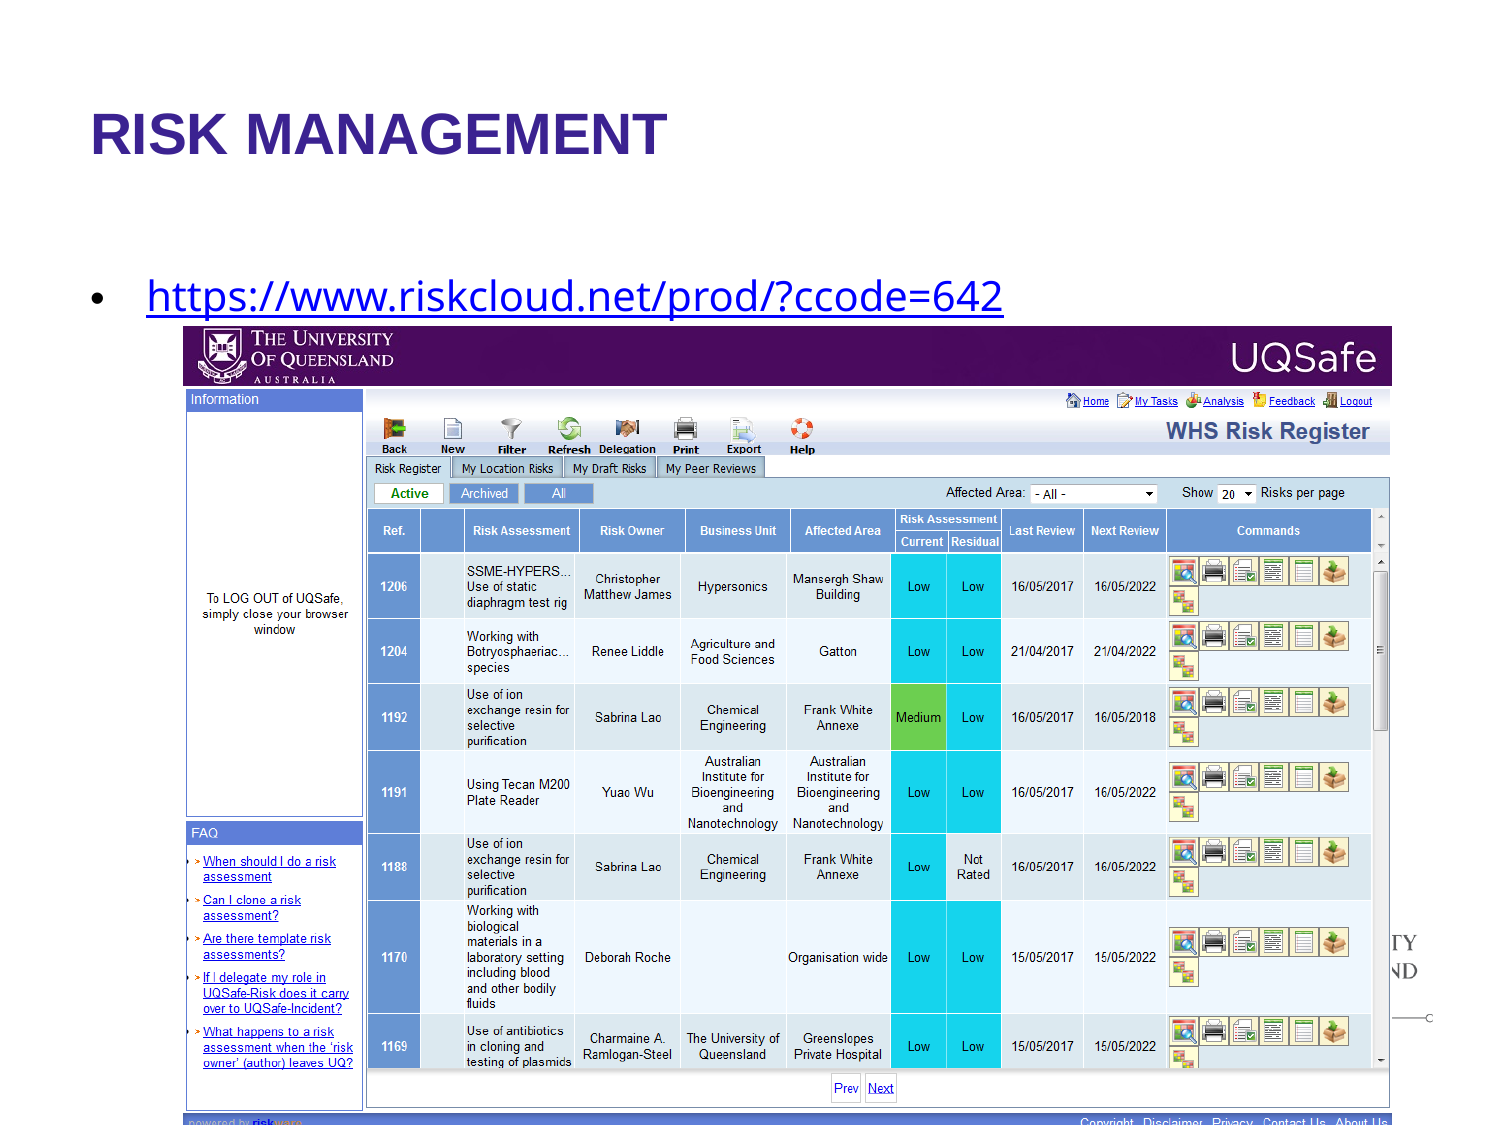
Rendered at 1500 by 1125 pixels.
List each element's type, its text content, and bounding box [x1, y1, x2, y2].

picture [182, 326, 1393, 1125]
list https://www.riskcloud.net/prod/?ccode=642 [75, 262, 1425, 1005]
title RISK MANAGEMENT [75, 78, 1425, 185]
